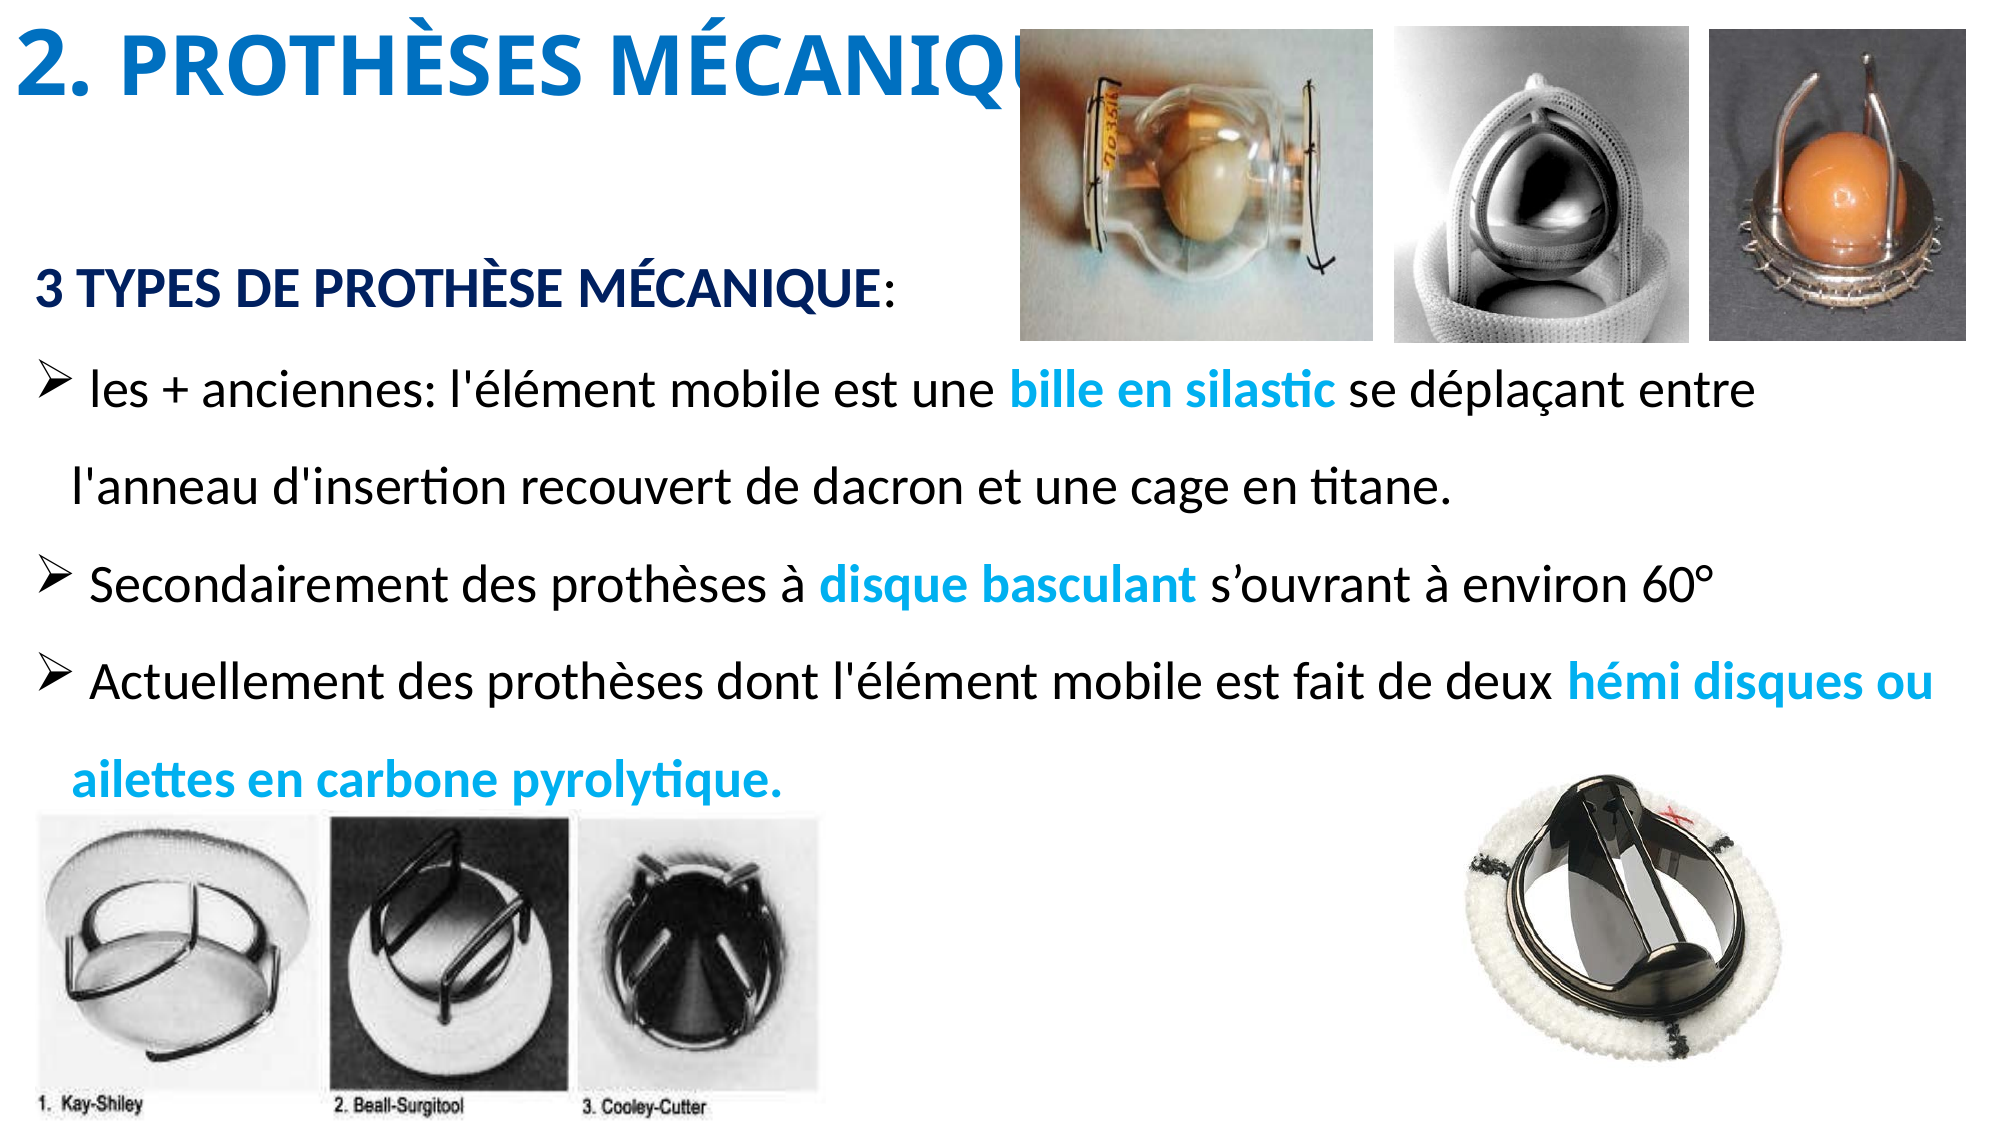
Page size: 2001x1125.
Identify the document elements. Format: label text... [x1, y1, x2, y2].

picture [1434, 742, 1815, 1080]
picture [1020, 29, 1373, 341]
text_box 2. PROTHÈSES MÉCANIQUES 2 [0, 0, 1677, 131]
picture [1394, 26, 1689, 343]
picture [1709, 29, 1966, 341]
list 3 TYPES DE PROTHÈSE MÉCANIQUE: les + anciennes: l'élément mobile est une bille en silastic se déplaçant entre l'anneau d'insertion recouvert de dacron et une cage en titane. Secondairement des prothèses à disque basculant s’ouvrant à environ 60° Actuellement des prothèses dont l'élément mobile est fait de deux hémi disques ou ailettes en carbone pyrolytique. [19, 249, 1966, 1125]
picture [35, 809, 826, 1125]
